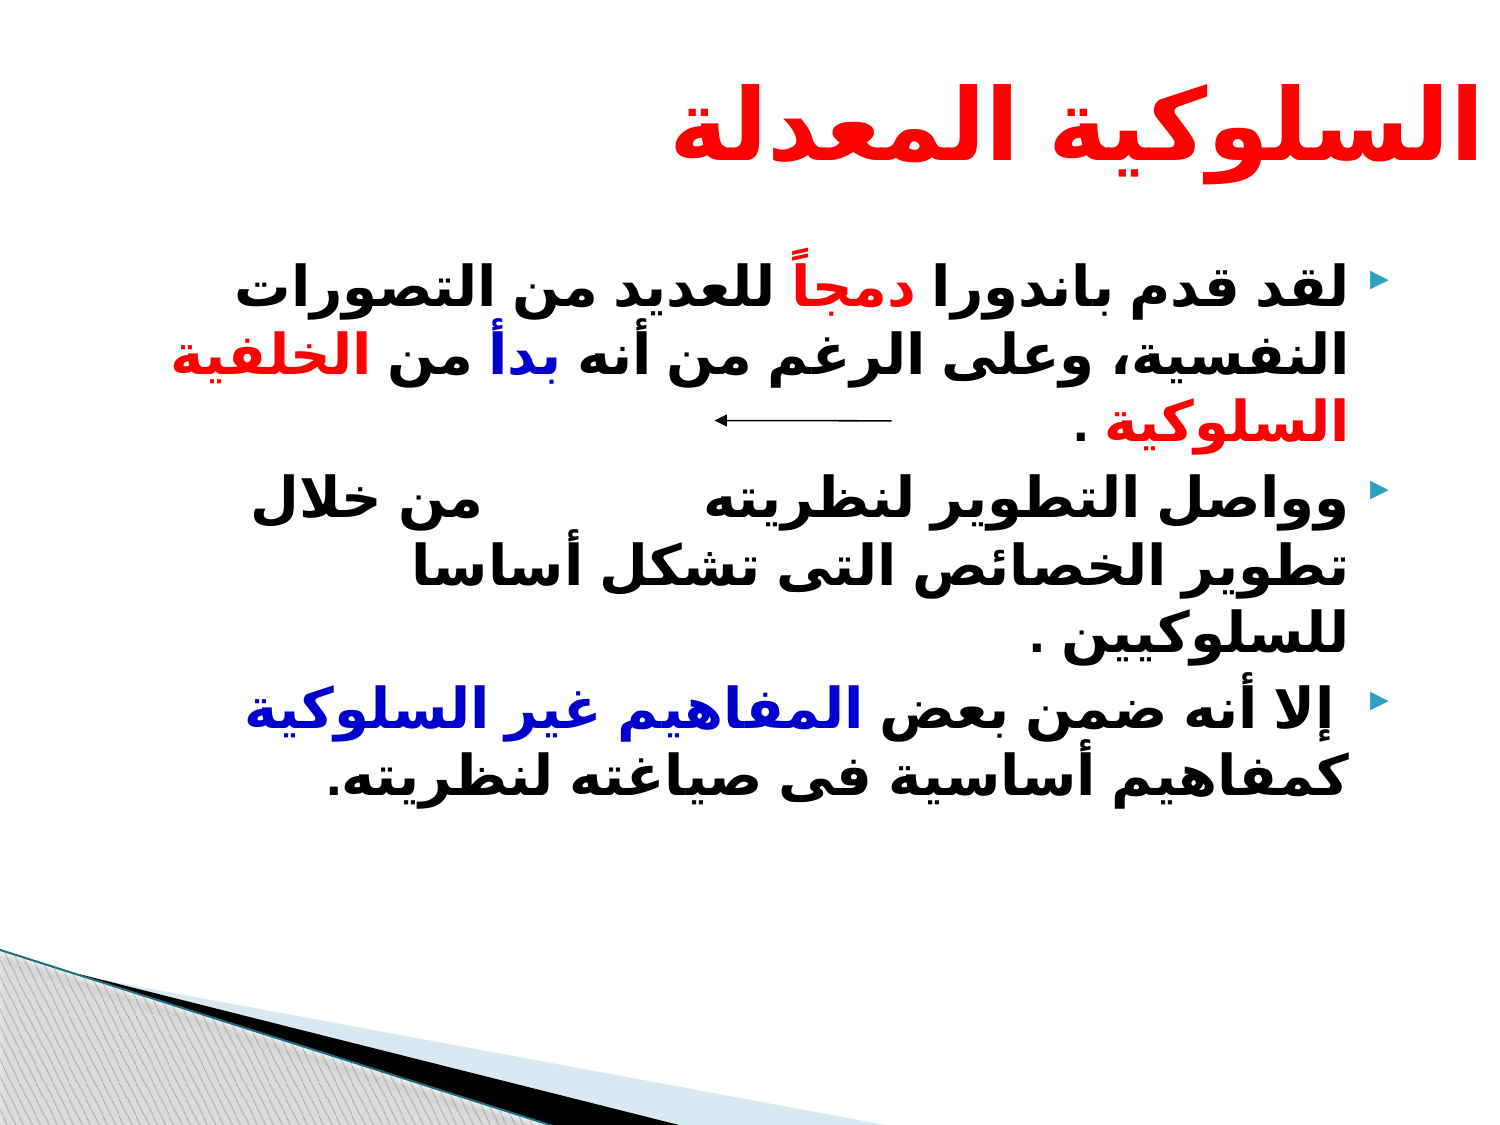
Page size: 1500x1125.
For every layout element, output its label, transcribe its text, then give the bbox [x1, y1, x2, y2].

list لقد قدم باندورا دمجاً للعديد من التصورات النفسية، وعلى الرغم من أنه بدأ من الخلفية السلوكية . وواصل التطوير لنظريته من خلال تطوير الخصائص التى تشكل أساسا للسلوكيين . إلا أنه ضمن بعض المفاهيم غير السلوكية كمفاهيم أساسية فى صياغته لنظريته. [74, 242, 1426, 986]
text_box [714, 414, 892, 427]
text_box السلوكية المعدلة [0, 52, 1500, 188]
